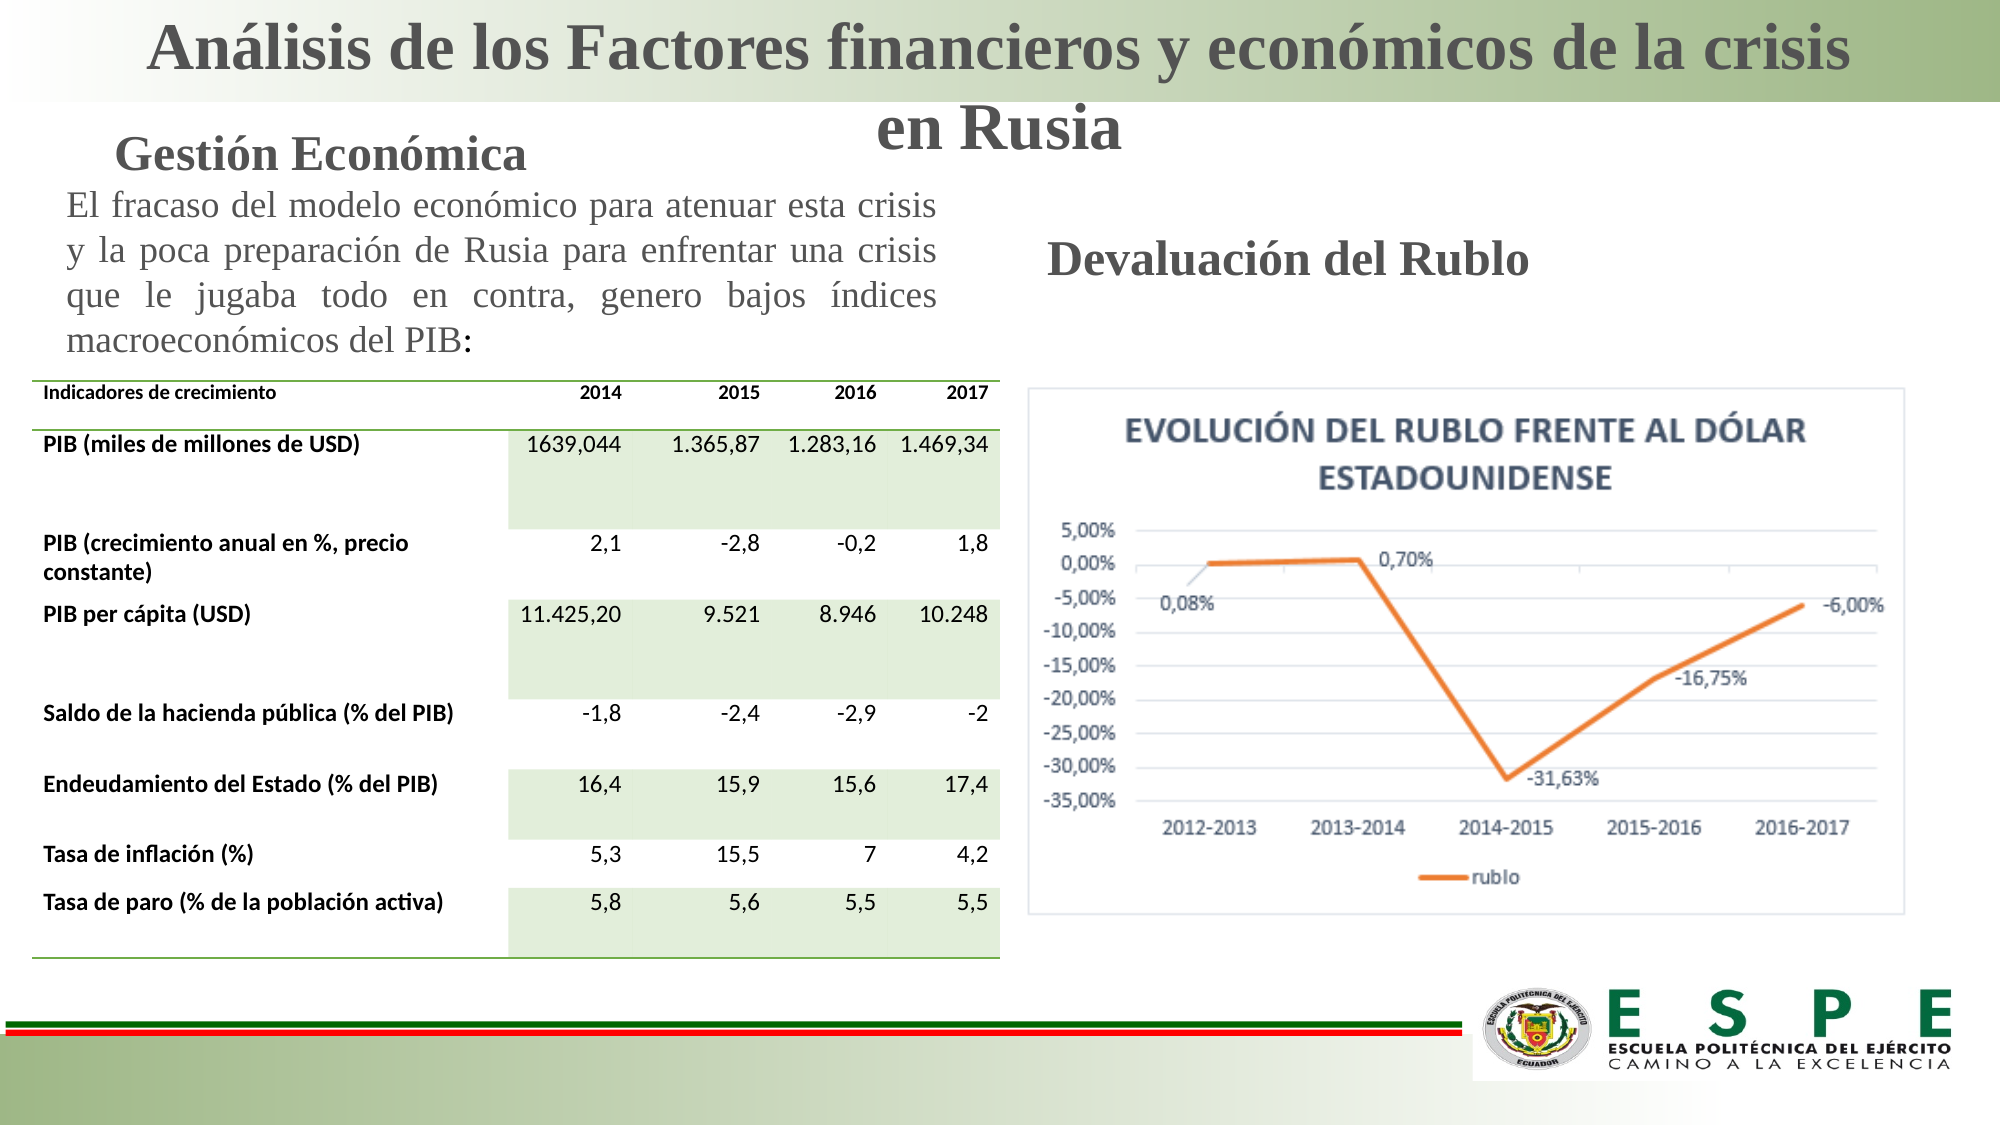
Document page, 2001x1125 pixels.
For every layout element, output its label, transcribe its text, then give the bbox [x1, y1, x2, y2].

table_cell 15,9 [633, 769, 772, 840]
table_cell PIB (crecimiento anual en %, precio constante) [32, 529, 508, 600]
table_cell PIB (miles de millones de USD) [32, 431, 508, 529]
table_header 2016 [772, 382, 888, 429]
table_cell -2,9 [772, 699, 888, 769]
text_box Gestión Económica [99, 82, 984, 188]
table_cell 11.425,20 [508, 600, 633, 699]
table_cell 5,5 [888, 888, 1000, 957]
text_box El fracaso del modelo económico para atenuar esta crisis y la poca preparación de Rusia para enfrentar una crisis que le jugaba todo en contra, genero bajos índices macroeconómicos del PIB: [49, 175, 955, 365]
table_header 2014 [508, 382, 633, 429]
table_cell Saldo de la hacienda pública (% del PIB) [32, 699, 508, 769]
table_cell 15,5 [633, 840, 772, 888]
table_cell 2,1 [508, 529, 633, 600]
table_cell 8.946 [772, 600, 888, 699]
picture [1472, 976, 1977, 1081]
table_cell 7 [772, 840, 888, 888]
table_cell 17,4 [888, 769, 1000, 840]
picture [1016, 381, 1912, 929]
table_cell Tasa de inflación (%) [32, 840, 508, 888]
text_box Análisis de los Factores financieros y económicos de la crisis en Rusia [99, 0, 1900, 177]
table_cell 1639,044 [508, 431, 633, 529]
table_cell 5,5 [772, 888, 888, 957]
table_cell Endeudamiento del Estado (% del PIB) [32, 769, 508, 840]
table_cell Tasa de paro (% de la población activa) [32, 888, 508, 957]
table_cell -2 [888, 699, 1000, 769]
table_cell 1.469,34 [888, 431, 1000, 529]
table_cell -1,8 [508, 699, 633, 769]
table_cell 1.365,87 [633, 431, 772, 529]
table_header Indicadores de crecimiento [32, 382, 508, 429]
table_cell 5,6 [633, 888, 772, 957]
table_cell 10.248 [888, 600, 1000, 699]
table_cell 16,4 [508, 769, 633, 840]
table_cell 1.283,16 [772, 431, 888, 529]
table_cell 5,8 [508, 888, 633, 957]
table_cell 1,8 [888, 529, 1000, 600]
table_cell PIB per cápita (USD) [32, 600, 508, 699]
text_box Devaluación del Rublo [1032, 187, 1916, 293]
table_cell -2,4 [633, 699, 772, 769]
table_cell -0,2 [772, 529, 888, 600]
table_cell 4,2 [888, 840, 1000, 888]
table_header 2017 [888, 382, 1000, 429]
table_cell 5,3 [508, 840, 633, 888]
table_header 2015 [633, 382, 772, 429]
table_cell 9.521 [633, 600, 772, 699]
table_cell -2,8 [633, 529, 772, 600]
table_cell 15,6 [772, 769, 888, 840]
